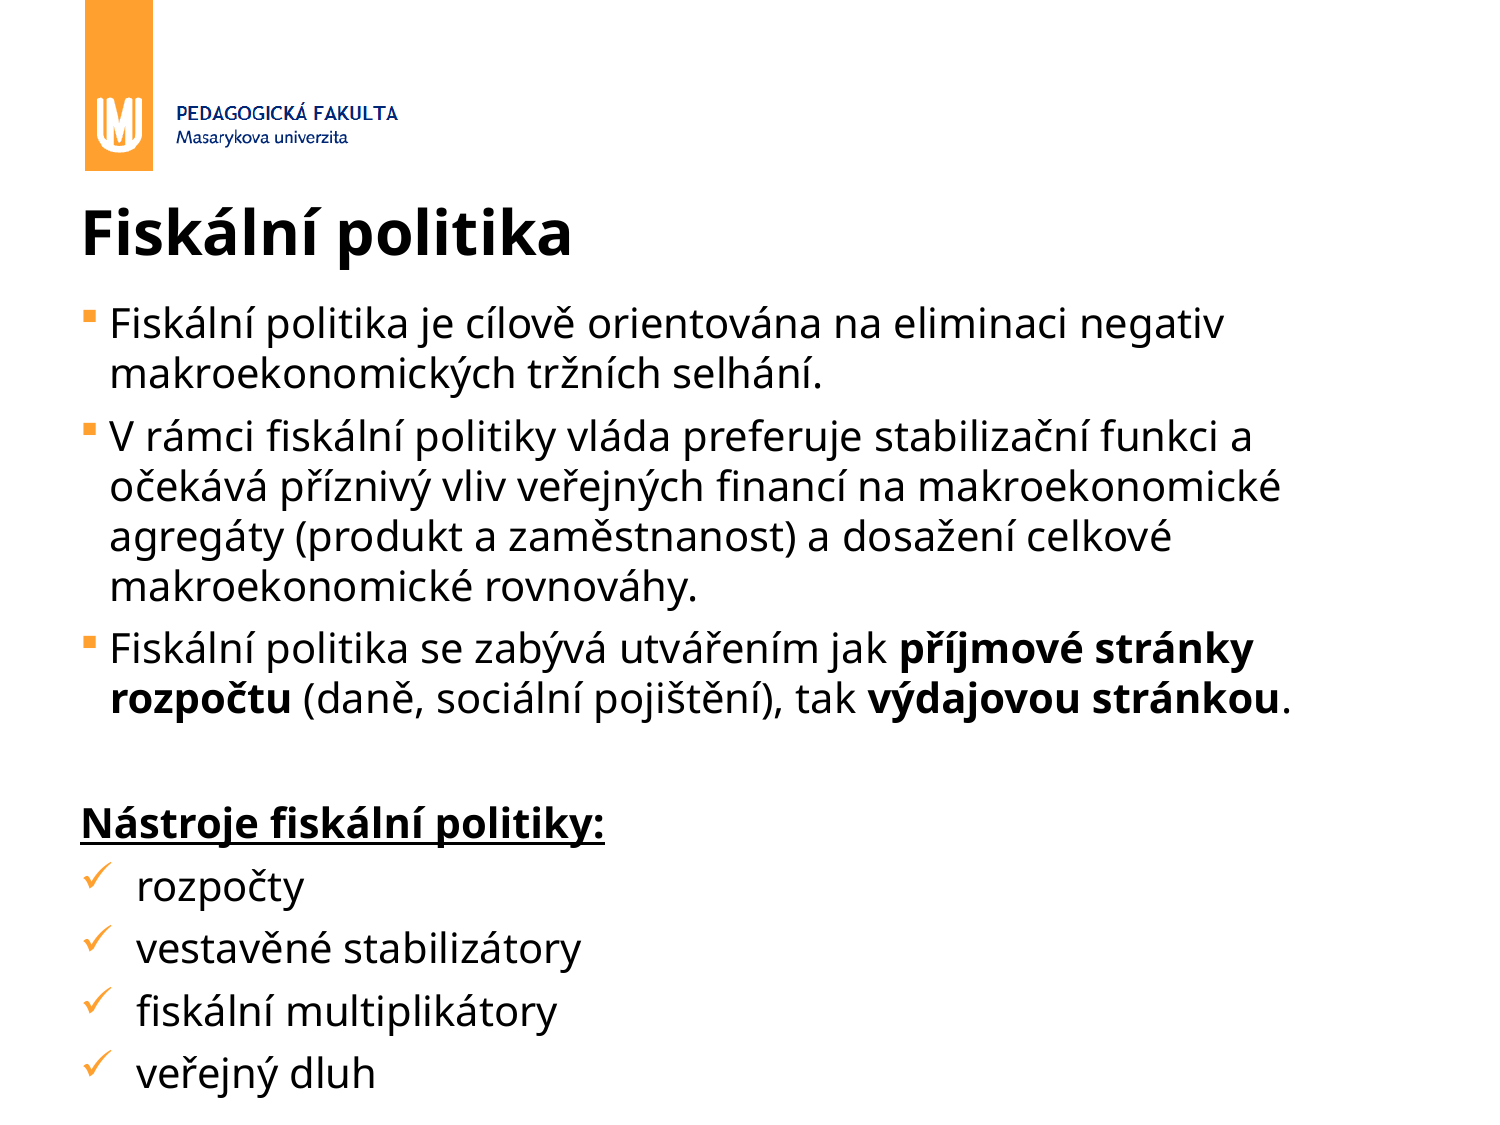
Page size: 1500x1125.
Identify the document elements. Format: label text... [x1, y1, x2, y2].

picture [0, 0, 457, 178]
text_box Fiskální politika [64, 171, 1436, 290]
subtitle Fiskální politika je cílově orientována na eliminaci negativ makroekonomických tržních selhání. V rámci fiskální politiky vláda preferuje stabilizační funkci a očekává příznivý vliv veřejných financí na makroekonomické agregáty (produkt a zaměstnanost) a dosažení celkové makroekonomické rovnováhy. Fiskální politika se zabývá utvářením jak příjmové stránky rozpočtu (daně, sociální pojištění), tak výdajovou stránkou. Nástroje fiskální politiky: rozpočty vestavěné stabilizátory fiskální multiplikátory veřejný dluh [64, 290, 1436, 1094]
